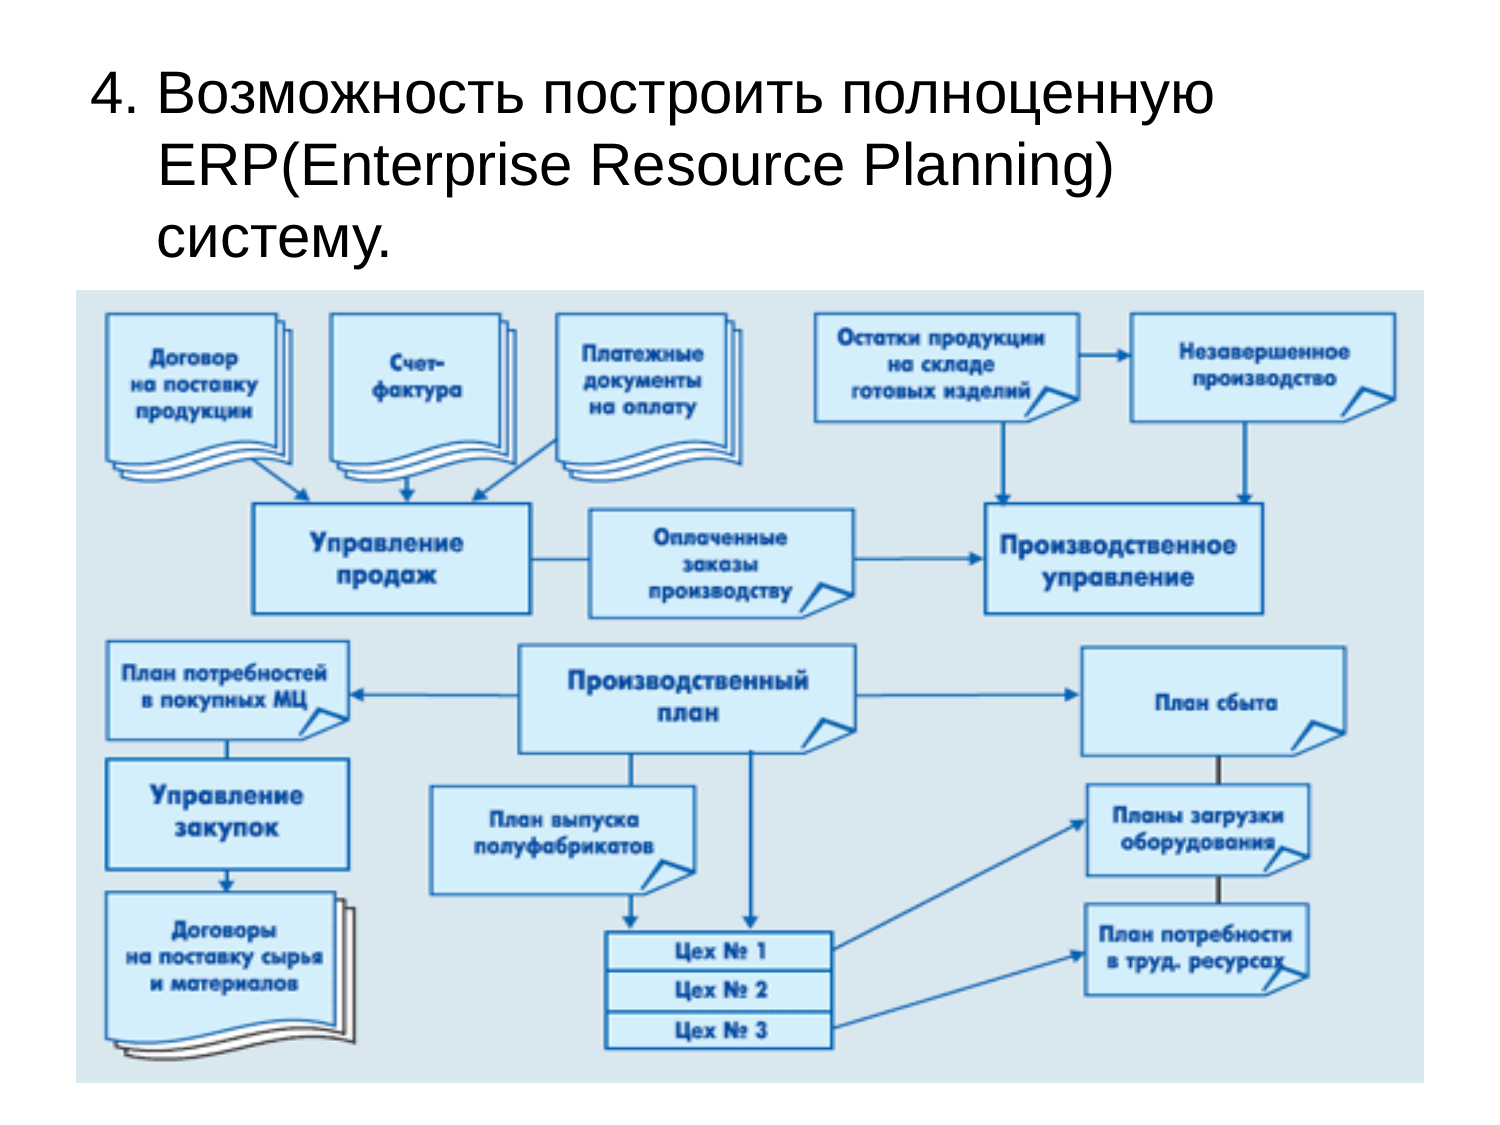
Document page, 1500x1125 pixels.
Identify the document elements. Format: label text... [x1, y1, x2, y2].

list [76, 290, 1424, 1083]
title 4. Возможность построить полноценную ERP(Enterprise Resource Planning) систему. [75, 45, 1425, 292]
